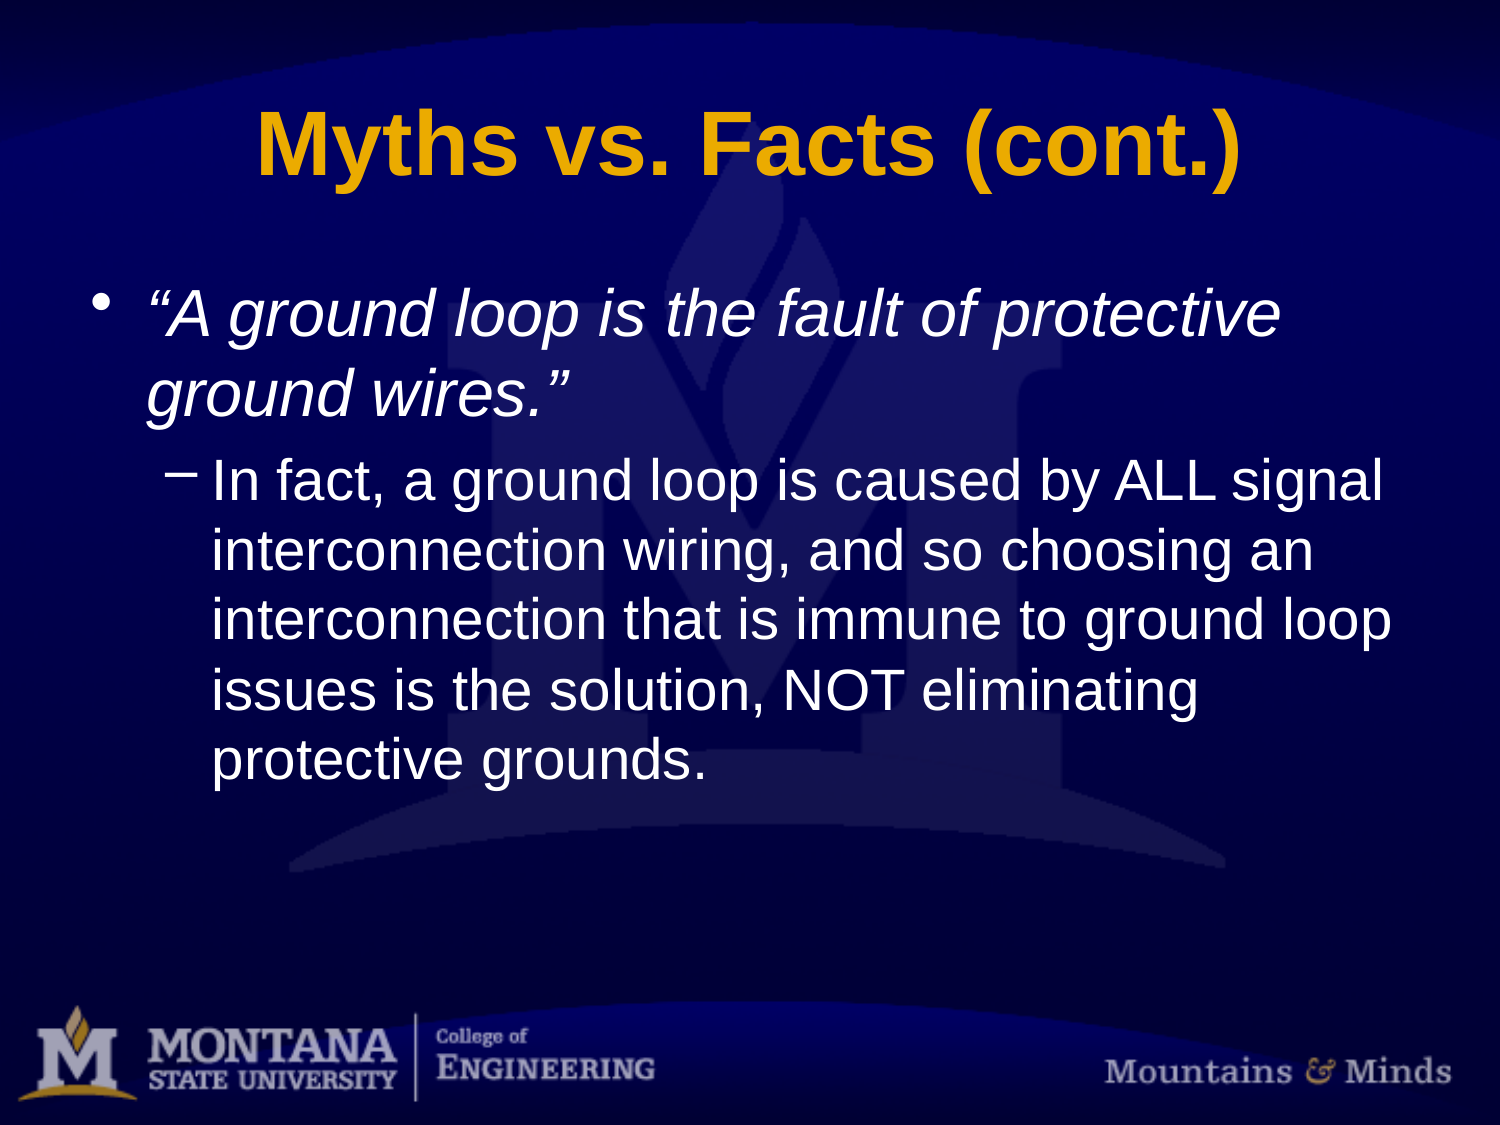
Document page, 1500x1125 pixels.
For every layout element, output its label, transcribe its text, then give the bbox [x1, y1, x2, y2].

title Myths vs. Facts (cont.) [74, 44, 1426, 233]
picture [0, 0, 1500, 1125]
list “A ground loop is the fault of protective ground wires.” In fact, a ground loop is caused by ALL signal interconnection wiring, and so choosing an interconnection that is immune to ground loop issues is the solution, NOT eliminating protective grounds. [74, 262, 1426, 1006]
